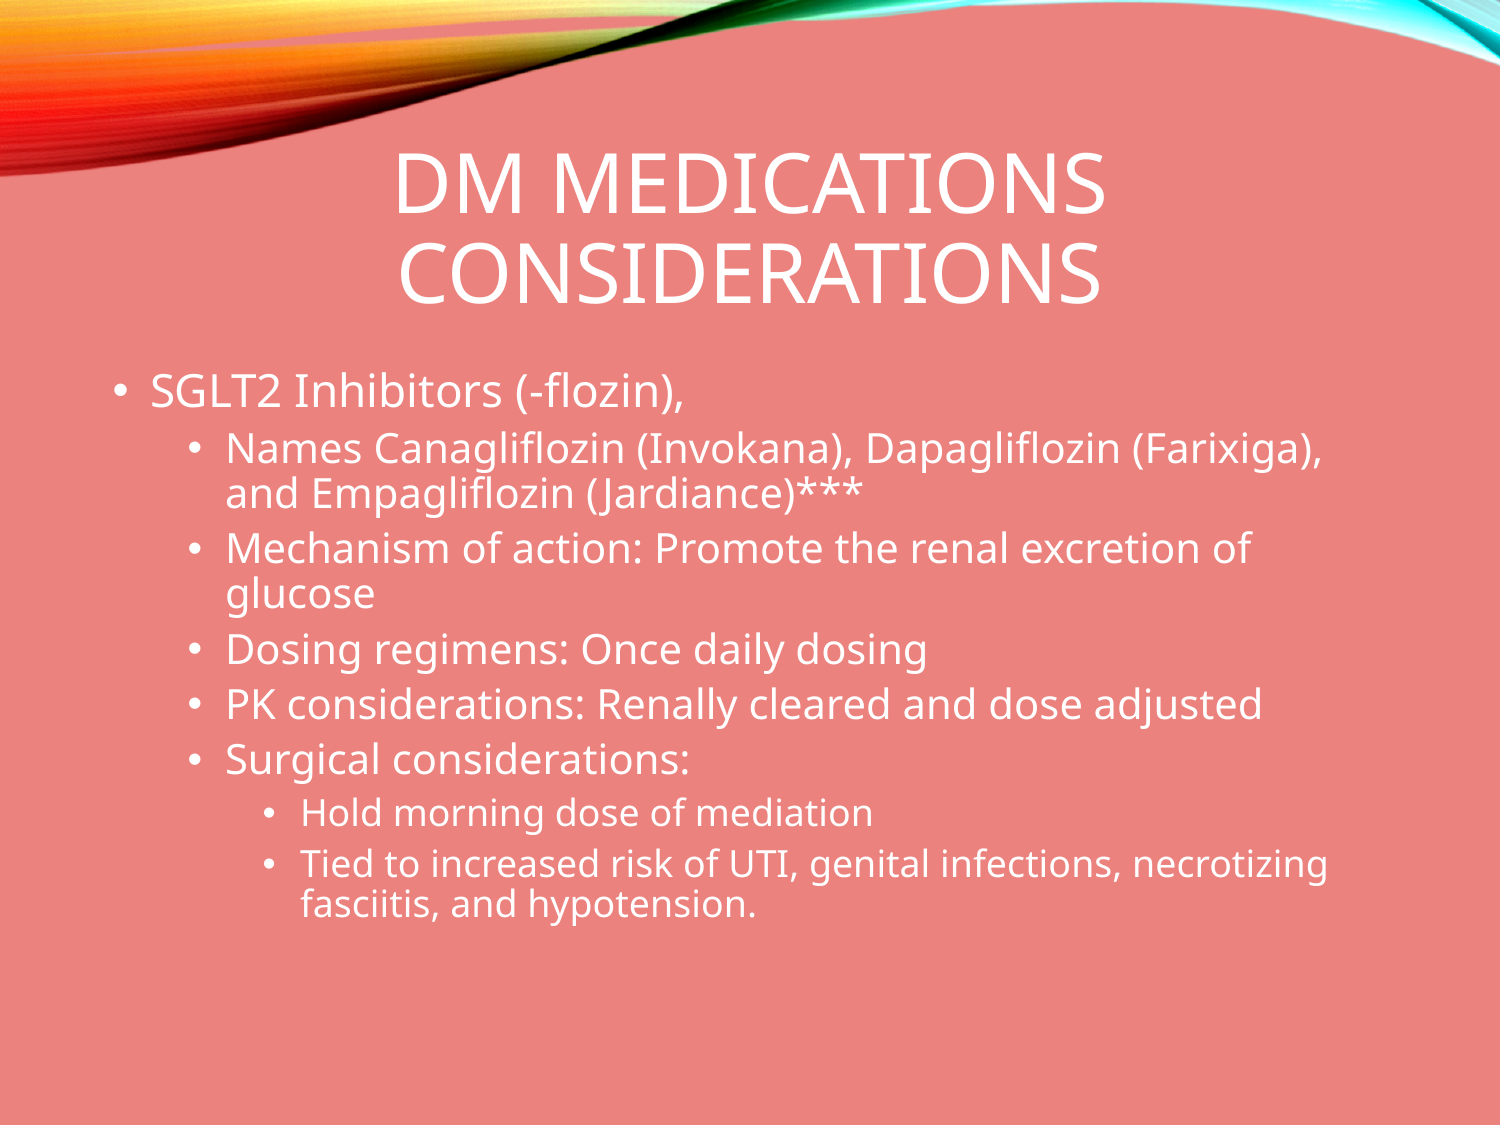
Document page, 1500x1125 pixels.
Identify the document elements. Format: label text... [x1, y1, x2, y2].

title DM Medications Considerations [97, 125, 1403, 338]
picture [0, 0, 1500, 178]
list SGLT2 Inhibitors (-flozin), Names Canagliflozin (Invokana), Dapagliflozin (Farixiga), and Empagliflozin (Jardiance)*** Mechanism of action: Promote the renal excretion of glucose Dosing regimens: Once daily dosing PK considerations: Renally cleared and dose adjusted Surgical considerations: Hold morning dose of mediation Tied to increased risk of UTI, genital infections, necrotizing fasciitis, and hypotension. [97, 360, 1403, 1028]
